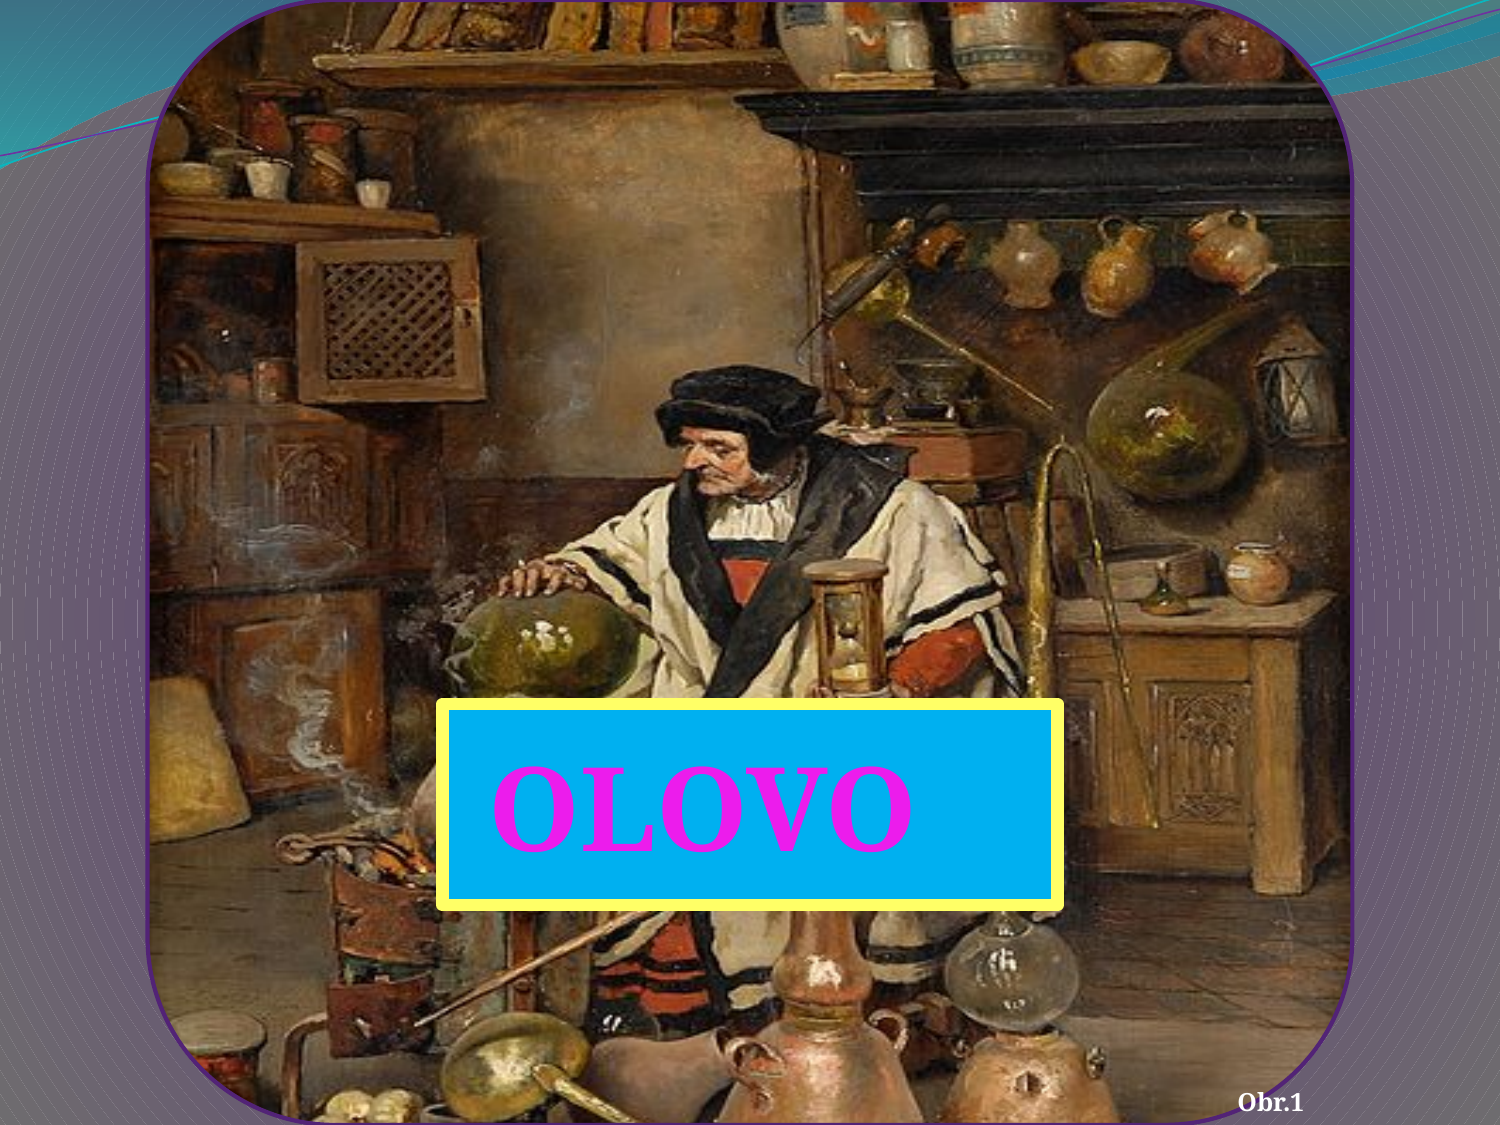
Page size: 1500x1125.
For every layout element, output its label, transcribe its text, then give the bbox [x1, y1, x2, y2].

text_box [145, 0, 1355, 1125]
text_box Obr.1 [1222, 1079, 1341, 1125]
title OLOVO [442, 704, 1058, 905]
